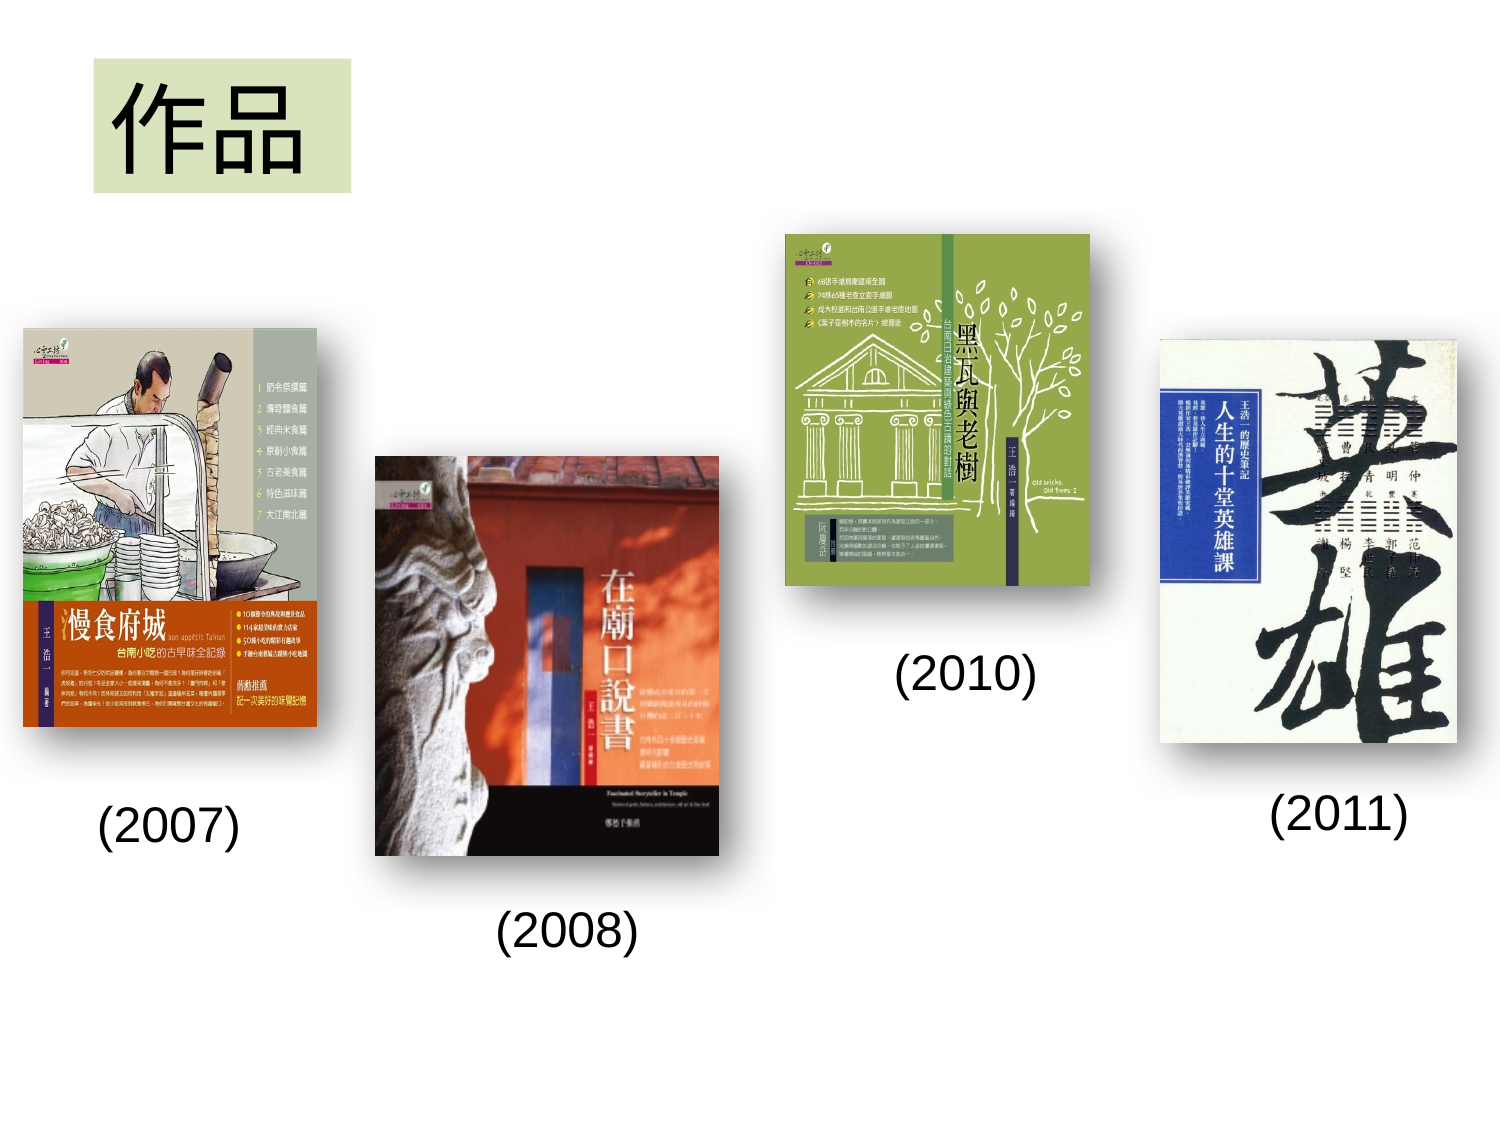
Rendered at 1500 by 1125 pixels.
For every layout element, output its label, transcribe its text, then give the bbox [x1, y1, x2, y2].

picture [374, 456, 719, 856]
text_box (2008) [480, 890, 657, 966]
text_box (2007) [82, 785, 258, 860]
picture [1159, 339, 1457, 744]
picture [784, 234, 1091, 587]
text_box 作品 [93, 58, 352, 194]
text_box (2011) [1253, 773, 1430, 849]
picture [23, 327, 317, 727]
text_box (2010) [878, 632, 1055, 708]
